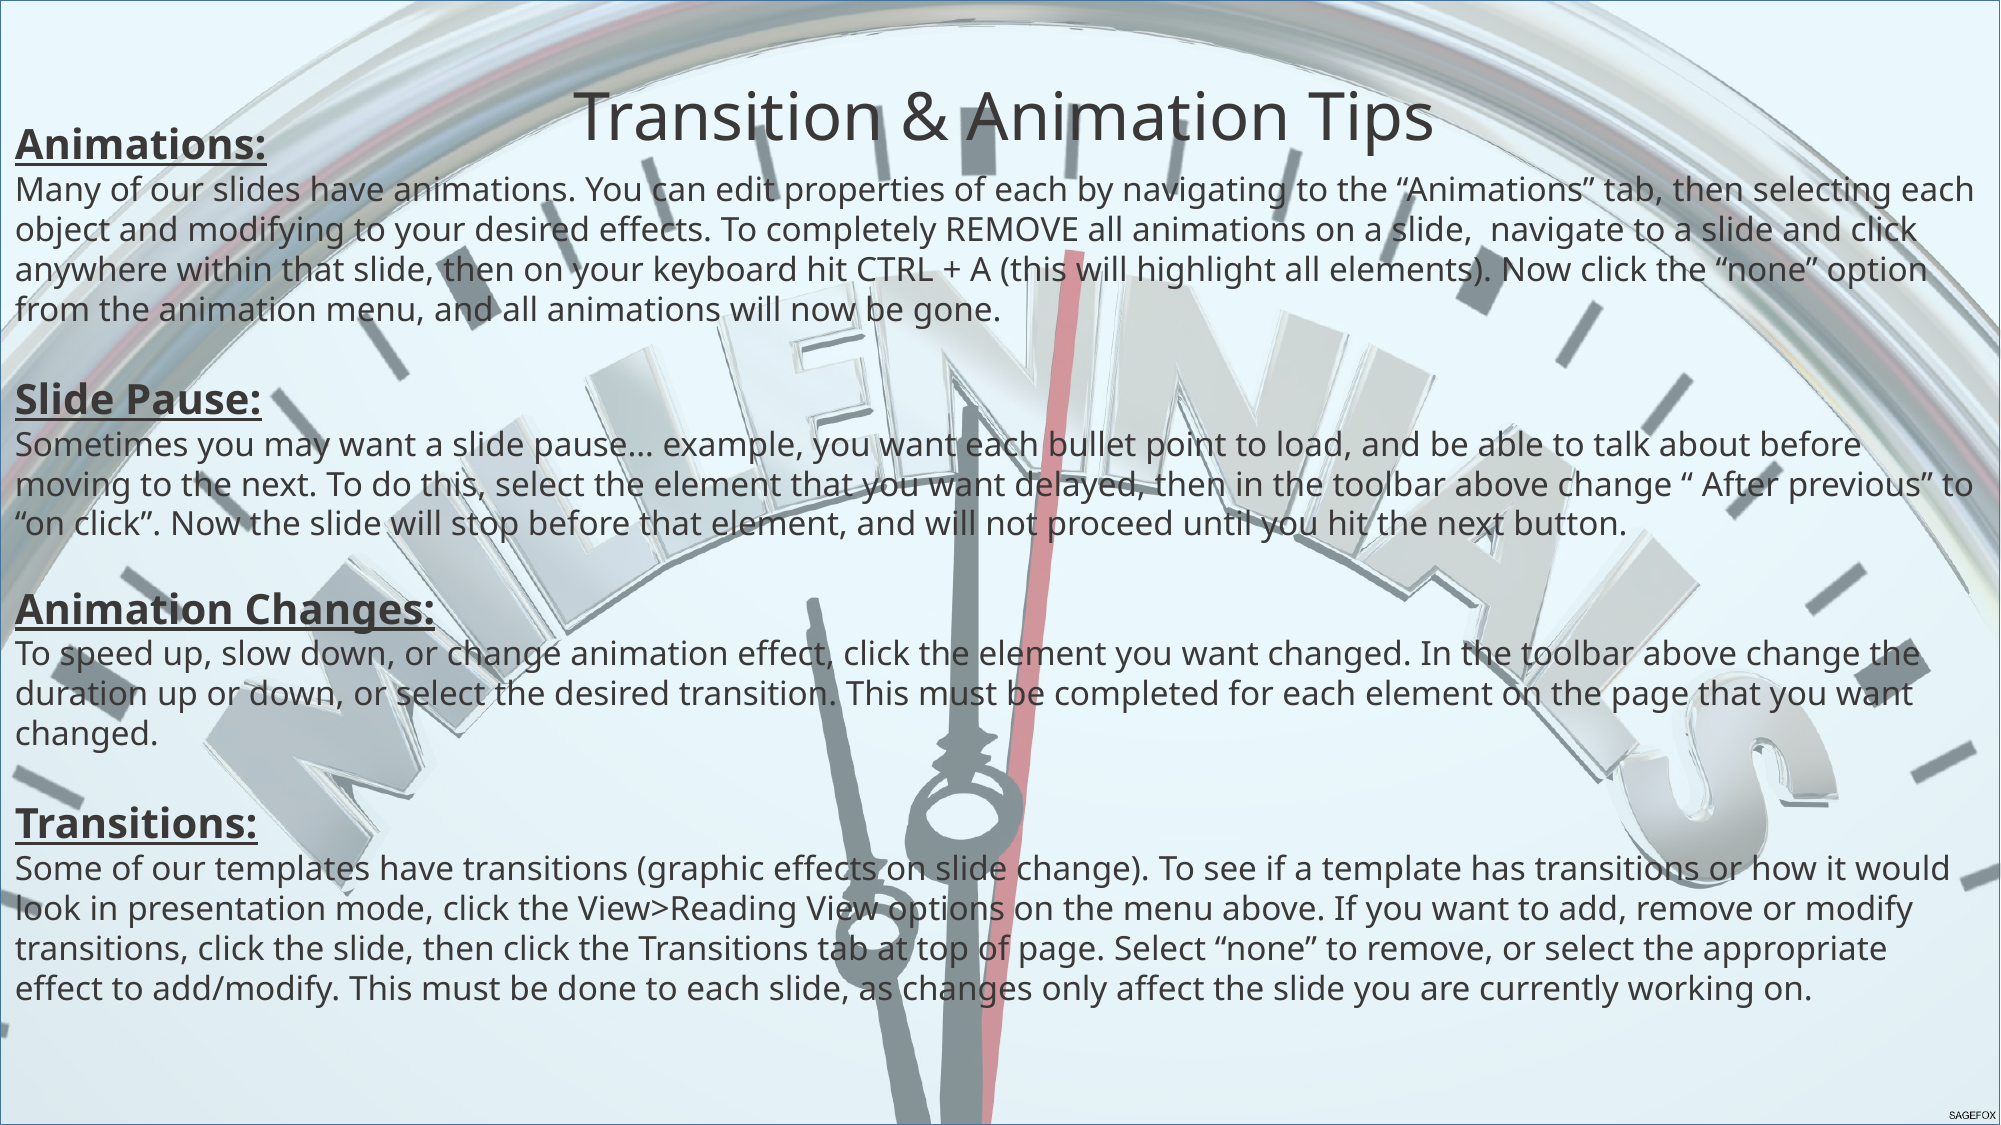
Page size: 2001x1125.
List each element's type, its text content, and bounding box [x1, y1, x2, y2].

title Transition & Animation Tips [477, 59, 1532, 177]
text_box Animations: Many of our slides have animations. You can edit properties of each by navigating to the “Animations” tab, then selecting each object and modifying to your desired effects. To completely REMOVE all animations on a slide, navigate to a slide and click anywhere within that slide, then on your keyboard hit CTRL + A (this will highlight all elements). Now click the “none” option from the animation menu, and all animations will now be gone. Slide Pause: Sometimes you may want a slide pause… example, you want each bullet point to load, and be able to talk about before moving to the next. To do this, select the element that you want delayed, then in the toolbar above change “ After previous” to “on click”. Now the slide will stop before that element, and will not proceed until you hit the next button. Animation Changes: To speed up, slow down, or change animation effect, click the element you want changed. In the toolbar above change the duration up or down, or select the desired transition. This must be completed for each element on the page that you want changed. Transitions: Some of our templates have transitions (graphic effects on slide change). To see if a template has transitions or how it would look in presentation mode, click the View>Reading View options on the menu above. If you want to add, remove or modify transitions, click the slide, then click the Transitions tab at top of page. Select “none” to remove, or select the appropriate effect to add/modify. This must be done to each slide, as changes only affect the slide you are currently working on. [0, 0, 2000, 1125]
